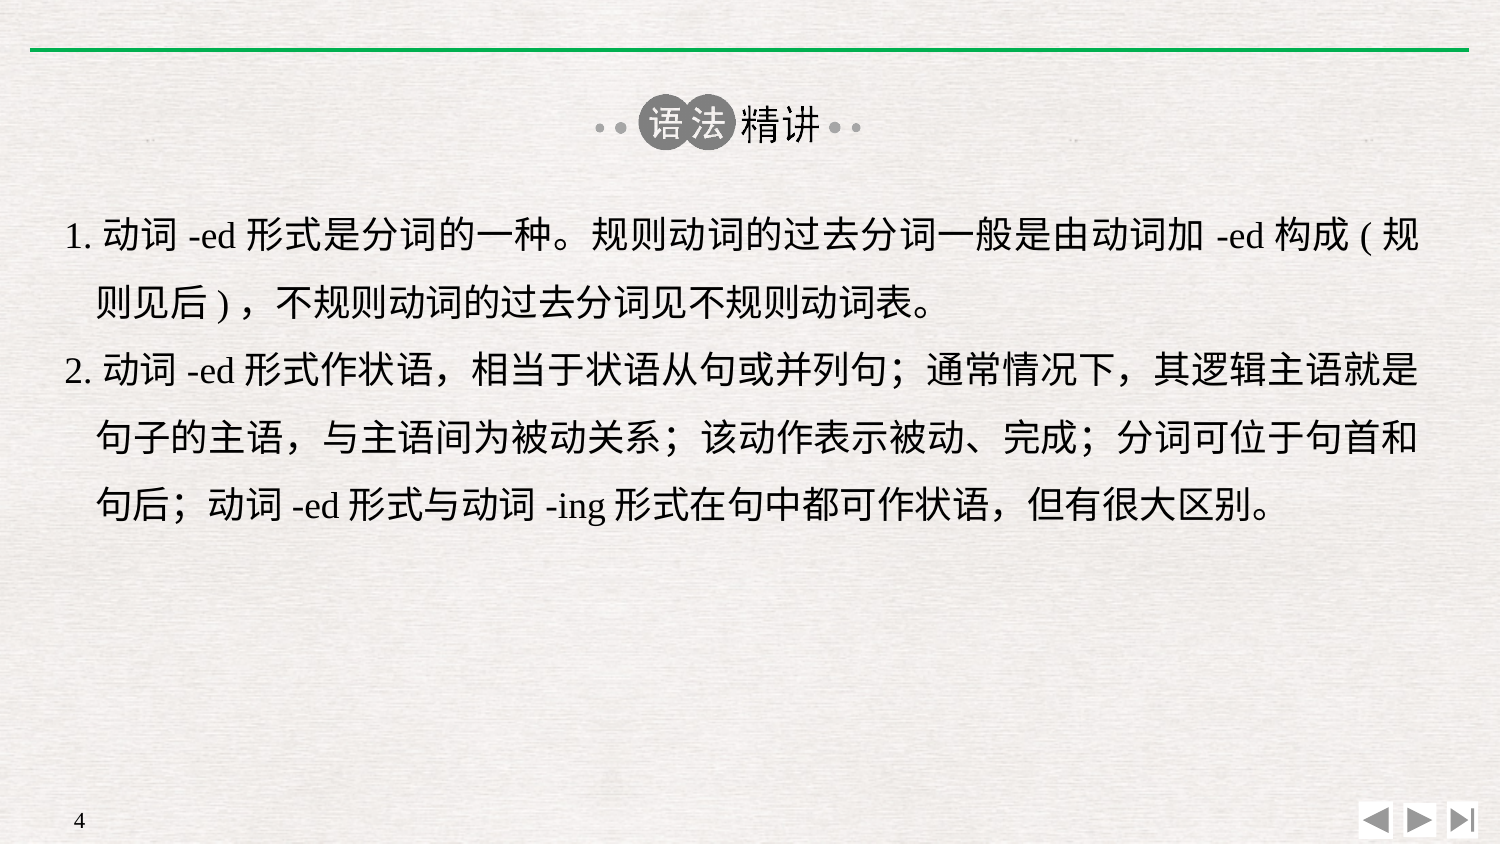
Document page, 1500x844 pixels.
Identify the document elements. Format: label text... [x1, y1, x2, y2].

text_box 1.动词-ed形式是分词的一种。规则动词的过去分词一般是由动词加-ed构成(规则见后)，不规则动词的过去分词见不规则动词表。 2.动词-ed形式作状语，相当于状语从句或并列句；通常情况下，其逻辑主语就是句子的主语，与主语间为被动关系；该动作表示被动、完成；分词可位于句首和句后；动词-ed形式与动词-ing形式在句中都可作状语，但有很大区别。 [53, 182, 1432, 532]
picture [0, 0, 1500, 844]
